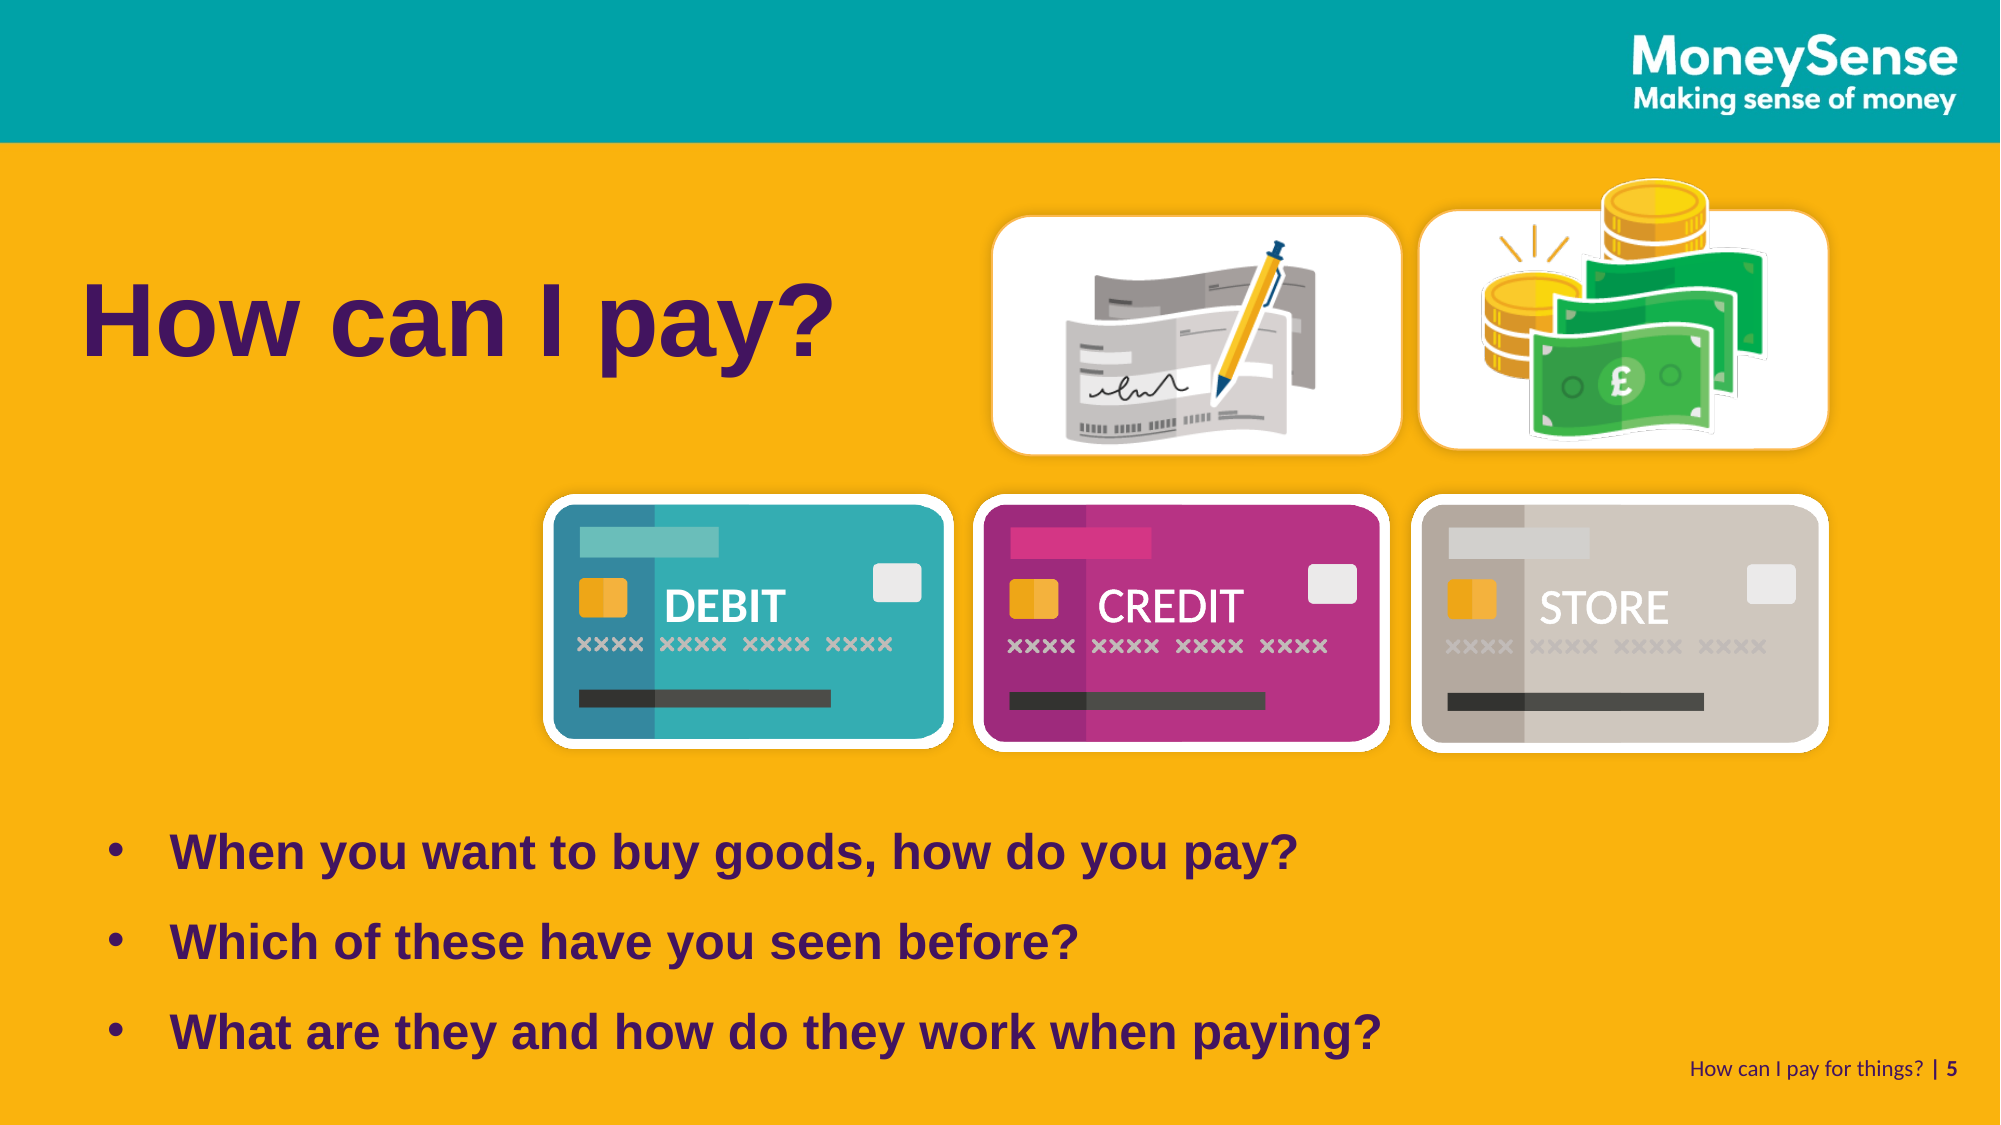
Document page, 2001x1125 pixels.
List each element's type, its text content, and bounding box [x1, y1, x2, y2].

text_box How can I pay? [65, 245, 985, 386]
text_box [990, 214, 1404, 457]
text_box [1417, 209, 1830, 451]
text_box When you want to buy goods, how do you pay? Which of these have you seen before? What are they and how do they work when paying? [92, 782, 1498, 1068]
picture [0, 0, 2000, 1125]
